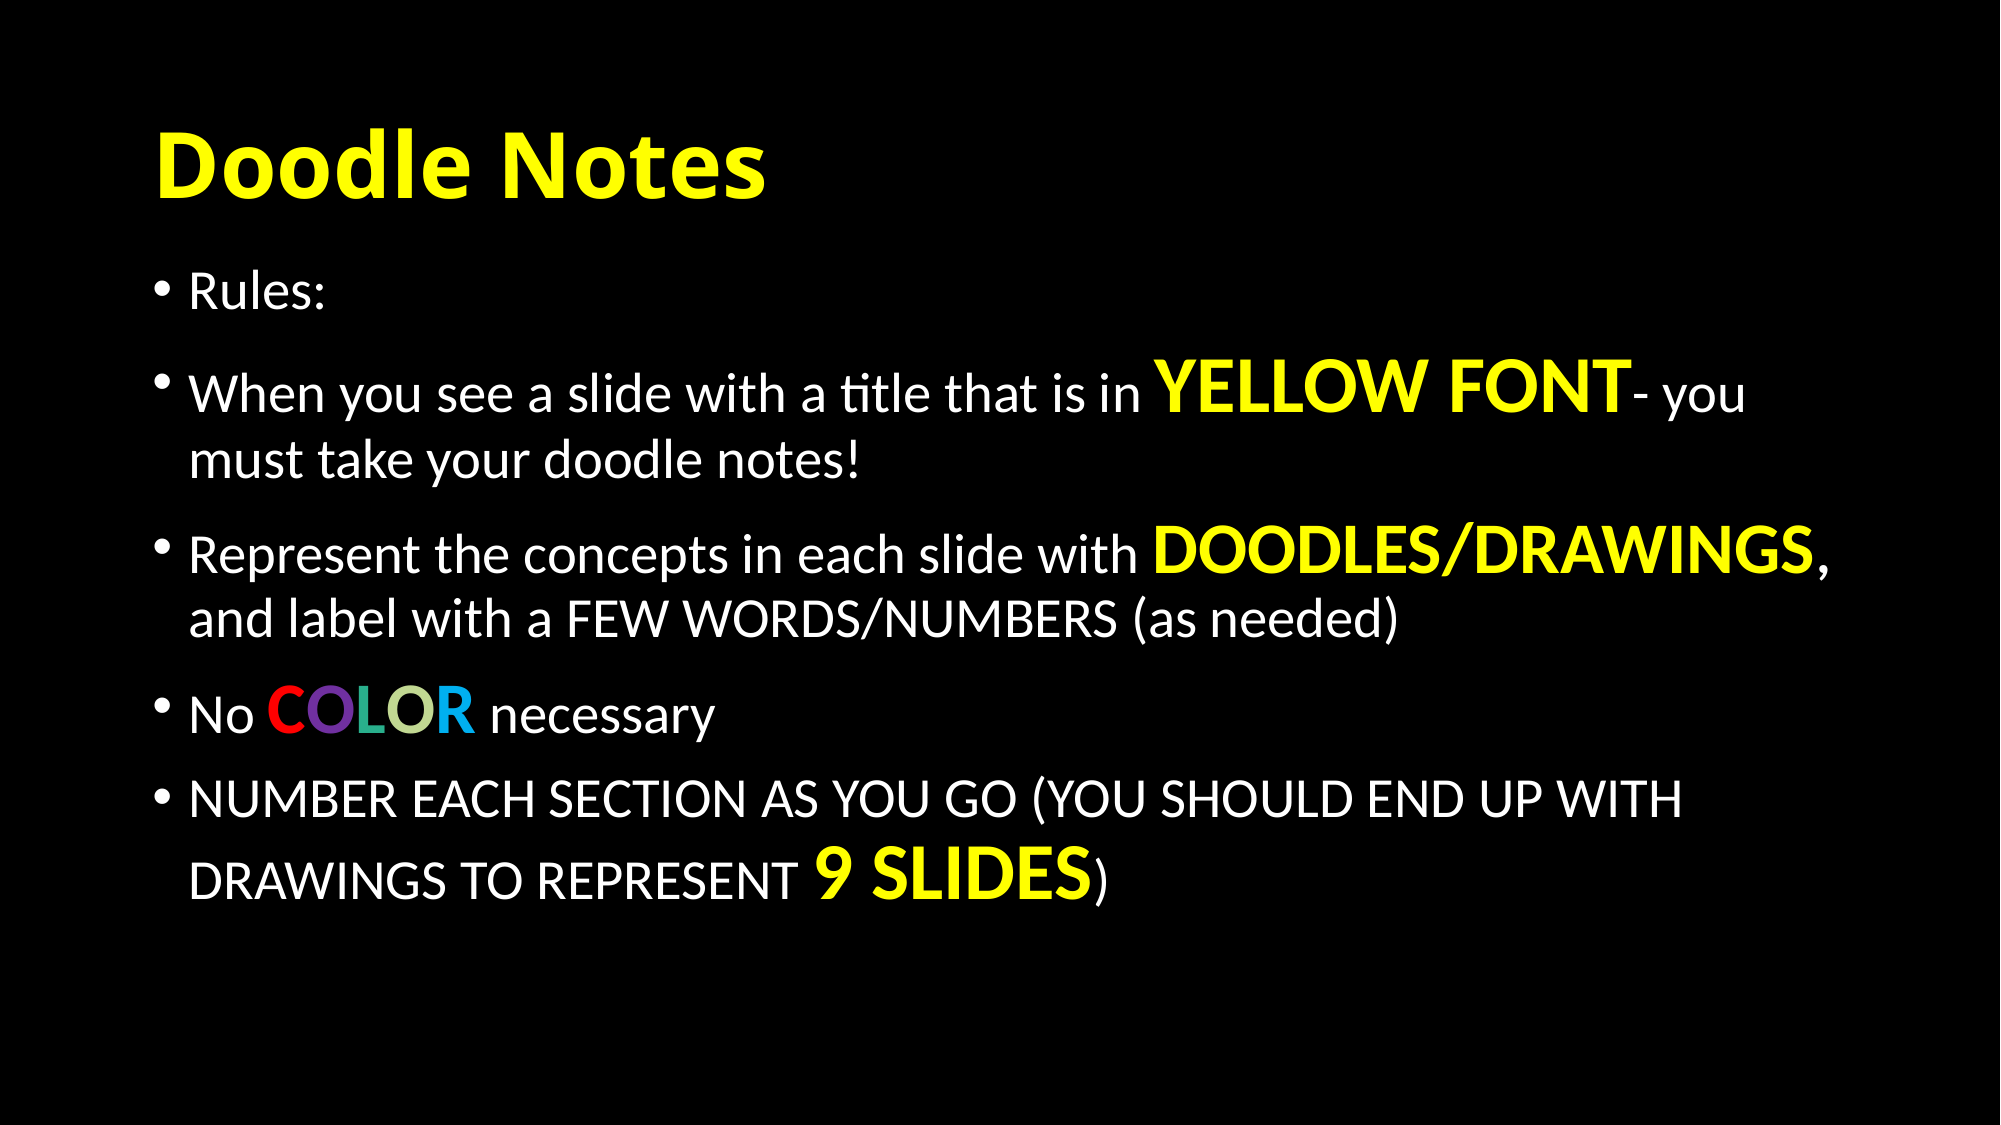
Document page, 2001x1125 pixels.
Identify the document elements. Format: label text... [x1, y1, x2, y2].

list Rules: When you see a slide with a title that is in YELLOW FONT- you must take your doodle notes! Represent the concepts in each slide with DOODLES/DRAWINGS, and label with a FEW WORDS/NUMBERS (as needed) No COLOR necessary NUMBER EACH SECTION AS YOU GO (YOU SHOULD END UP WITH DRAWINGS TO REPRESENT 9 SLIDES) [137, 253, 1863, 968]
title Doodle Notes [137, 59, 1863, 253]
